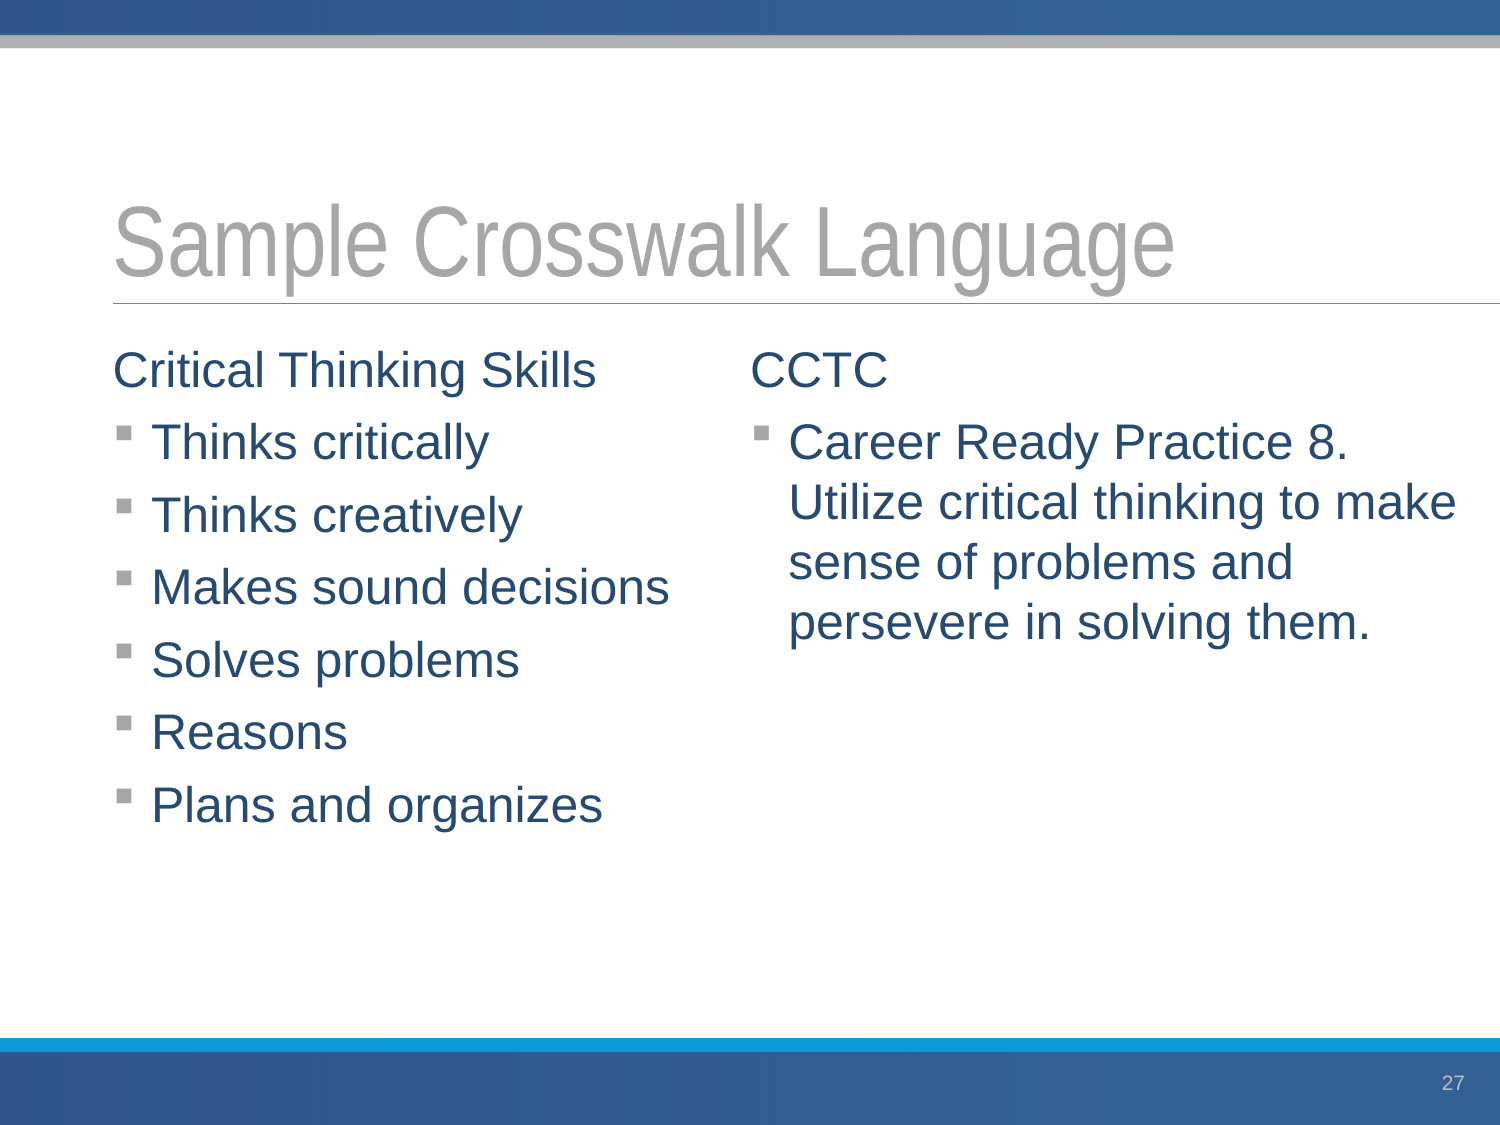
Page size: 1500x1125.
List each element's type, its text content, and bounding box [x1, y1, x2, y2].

text_box 27 [1427, 1062, 1500, 1103]
list CCTC Career Ready Practice 8. Utilize critical thinking to make sense of problems and persevere in solving them. [749, 336, 1463, 970]
list Critical Thinking Skills Thinks critically Thinks creatively Makes sound decisions Solves problems Reasons Plans and organizes [112, 336, 749, 970]
picture [0, 0, 1500, 1037]
title Sample Crosswalk Language [112, 51, 1463, 297]
picture [0, 1053, 1500, 1125]
